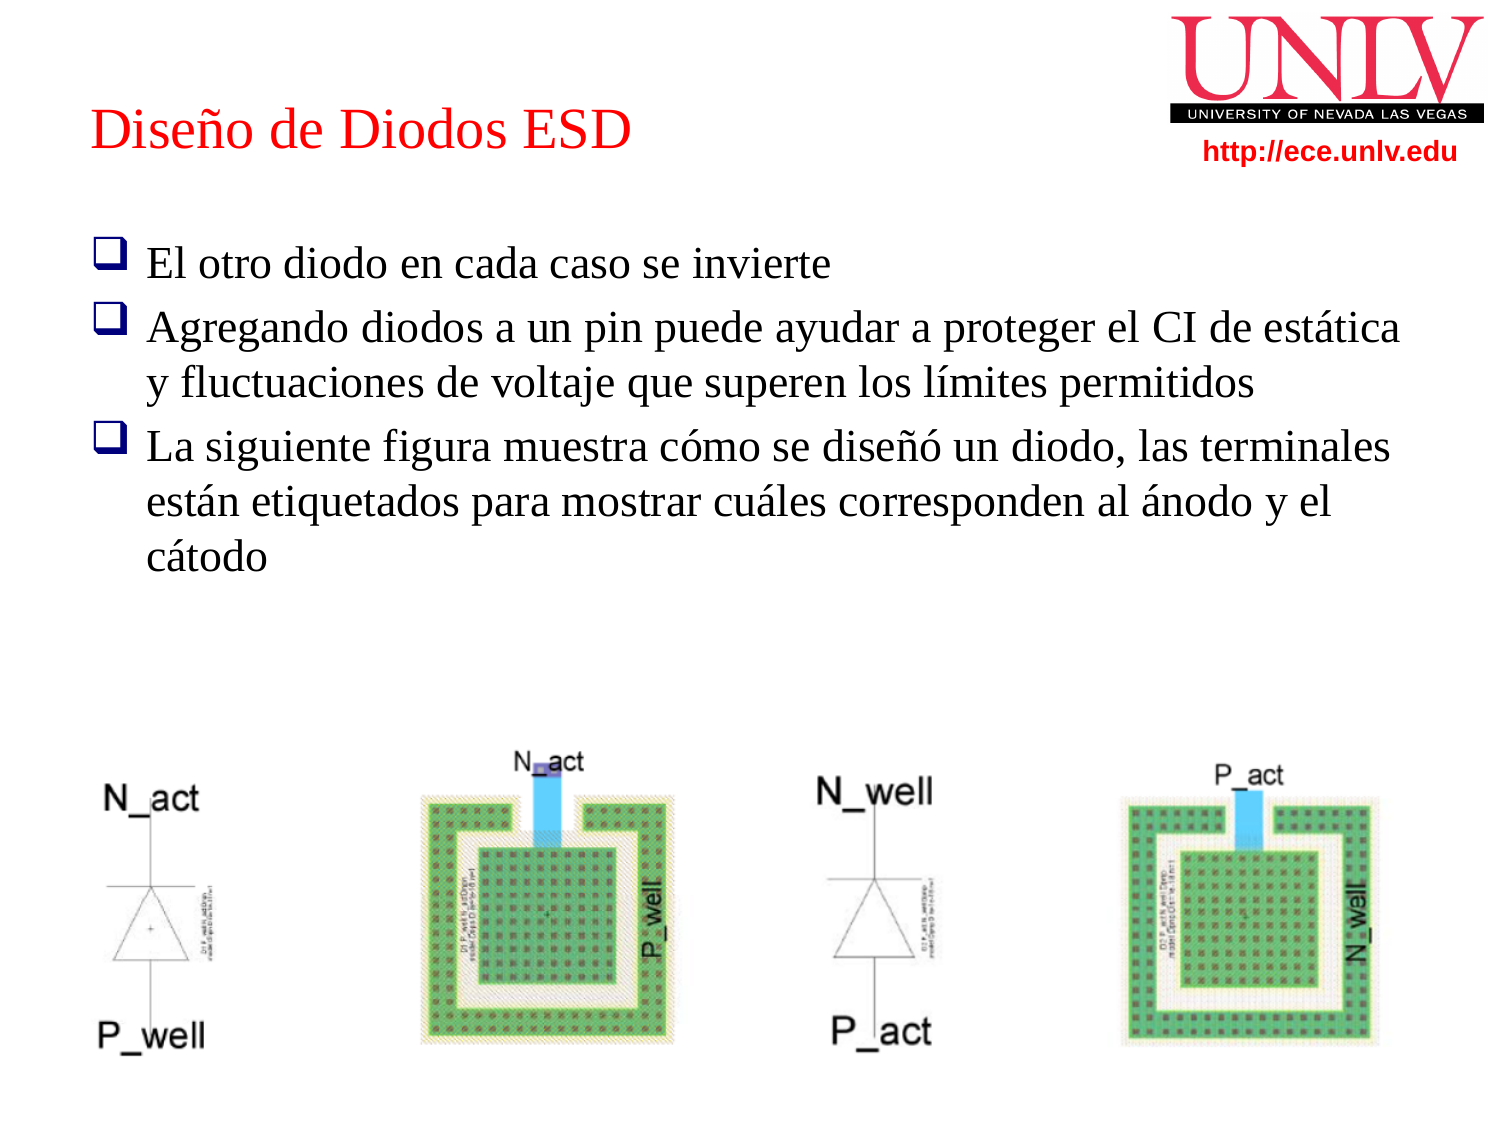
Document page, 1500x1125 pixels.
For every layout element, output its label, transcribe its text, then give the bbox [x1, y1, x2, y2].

picture [797, 737, 1401, 1109]
title Diseño de Diodos ESD [74, 74, 1151, 176]
list El otro diodo en cada caso se invierte Agregando diodos a un pin puede ayudar a proteger el CI de estática y fluctuaciones de voltaje que superen los límites permitidos La siguiente figura muestra cómo se diseñó un diodo, las terminales están etiquetados para mostrar cuáles corresponden al ánodo y el cátodo [74, 224, 1426, 963]
picture [1167, 12, 1488, 125]
picture [67, 749, 713, 1064]
